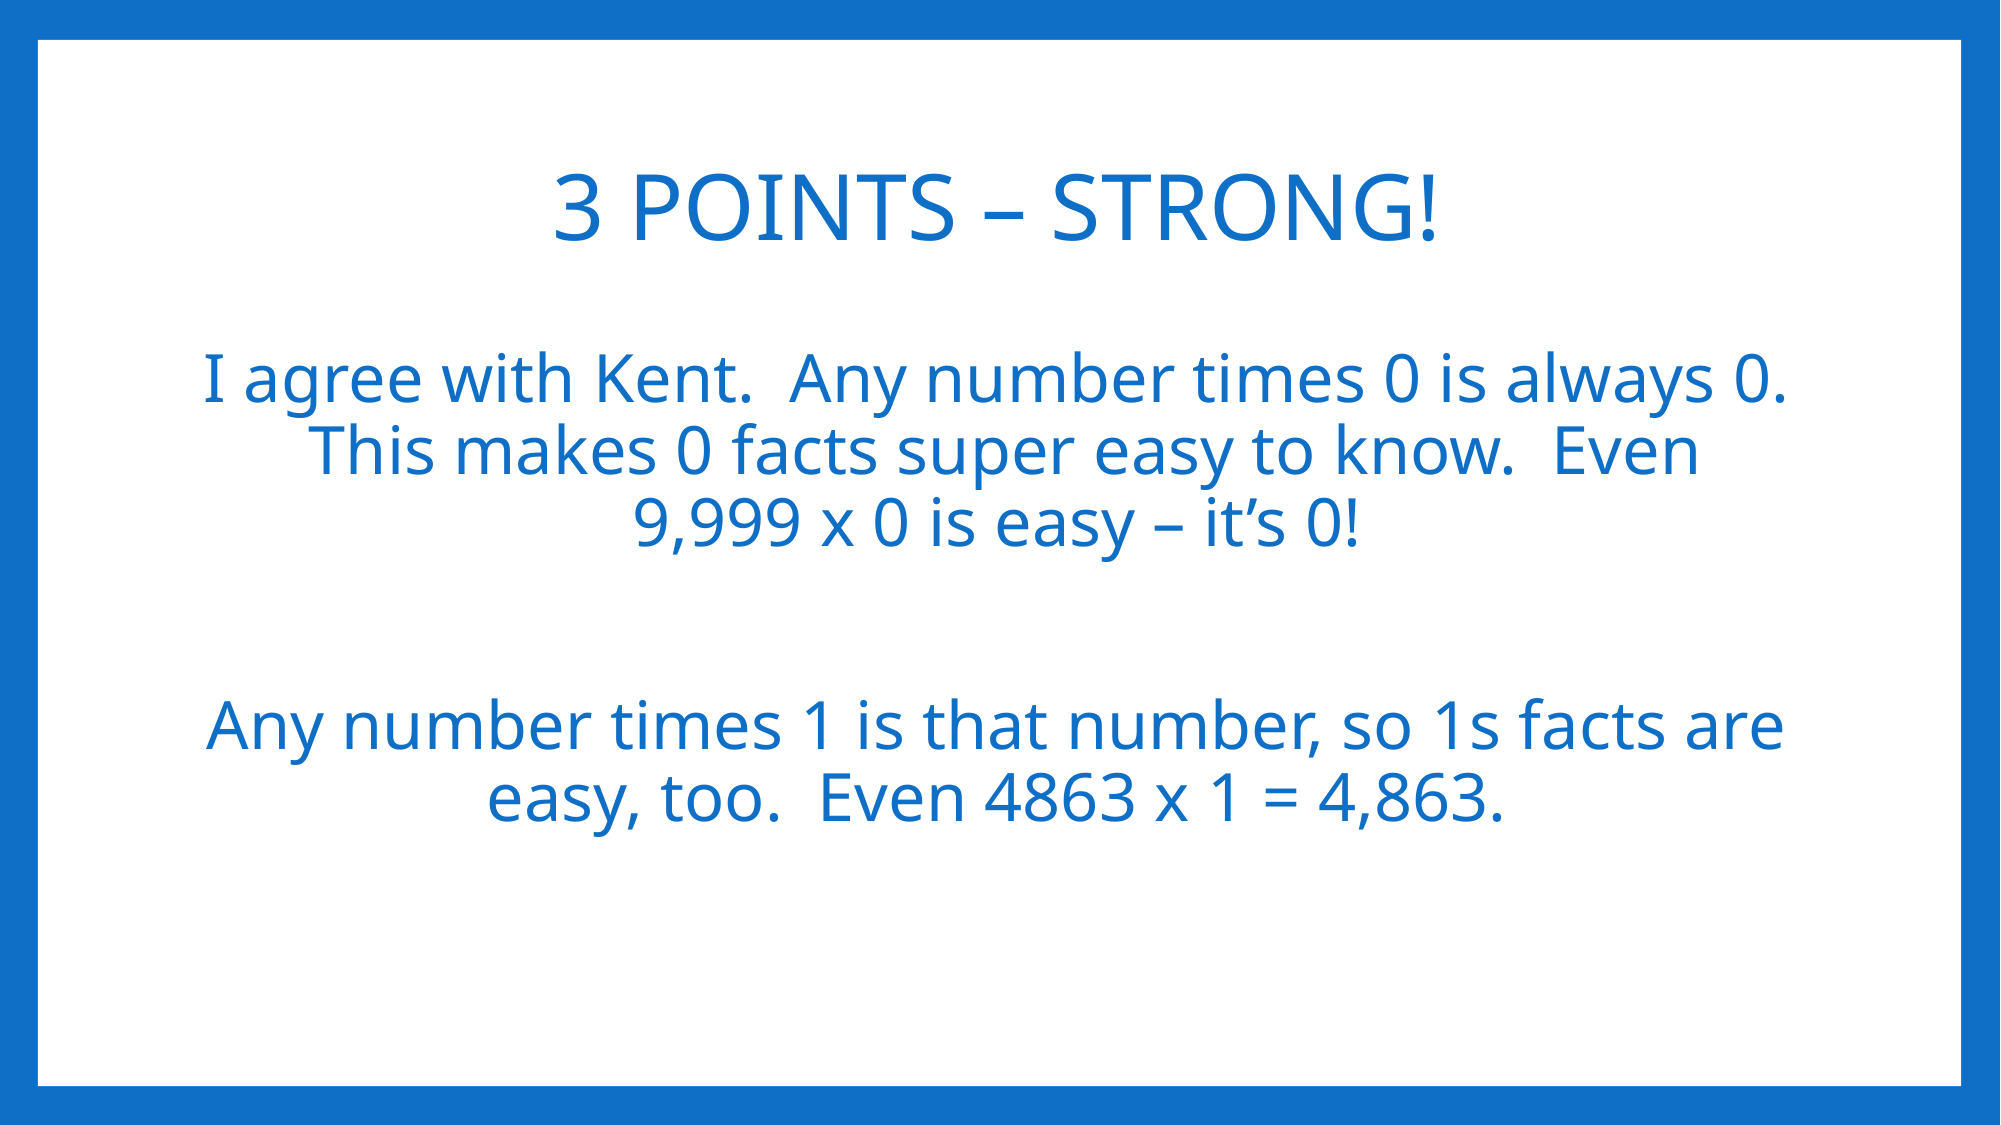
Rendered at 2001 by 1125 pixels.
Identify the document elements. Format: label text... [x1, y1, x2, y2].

list I agree with Kent. Any number times 0 is always 0. This makes 0 facts super easy to know. Even 9,999 x 0 is easy – it’s 0! Any number times 1 is that number, so 1s facts are easy, too. Even 4863 x 1 = 4,863. [187, 337, 1808, 1000]
title 3 POINTS – STRONG! [187, 99, 1808, 323]
